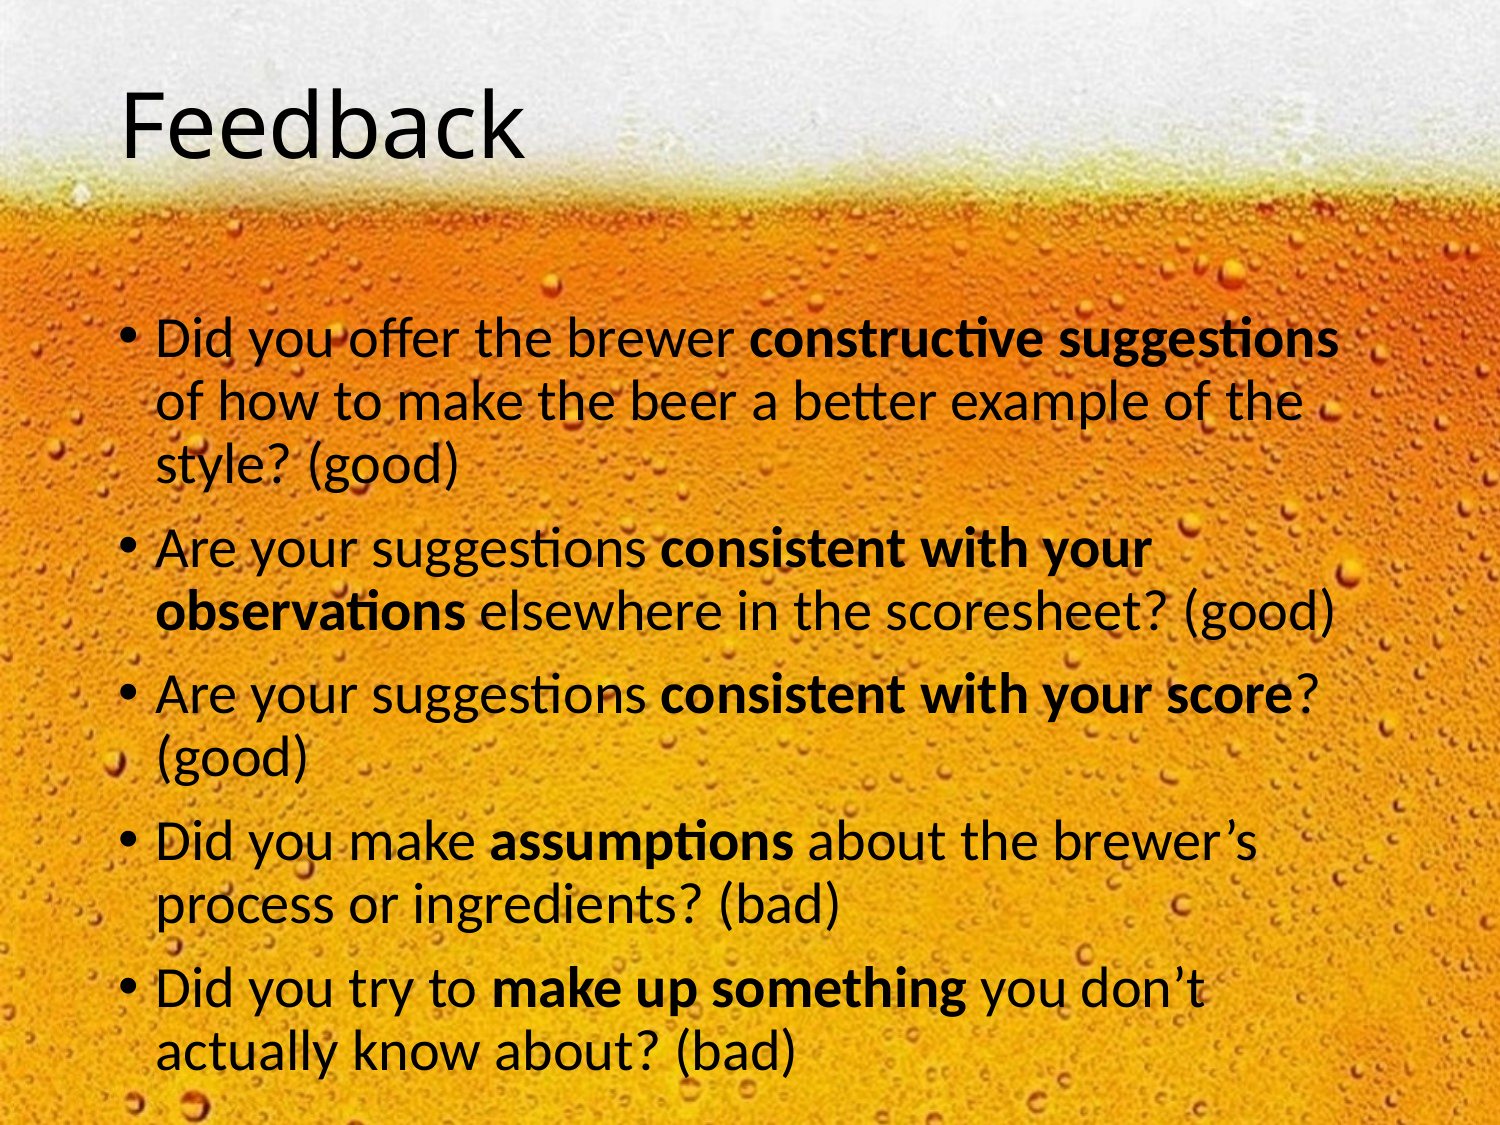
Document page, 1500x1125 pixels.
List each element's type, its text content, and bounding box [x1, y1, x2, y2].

title Feedback [103, 20, 1397, 238]
list Did you offer the brewer constructive suggestions of how to make the beer a better example of the style? (good) Are your suggestions consistent with your observations elsewhere in the scoresheet? (good) Are your suggestions consistent with your score? (good) Did you make assumptions about the brewer’s process or ingredients? (bad) Did you try to make up something you don’t actually know about? (bad) [103, 299, 1397, 1014]
picture [0, 0, 1500, 1125]
